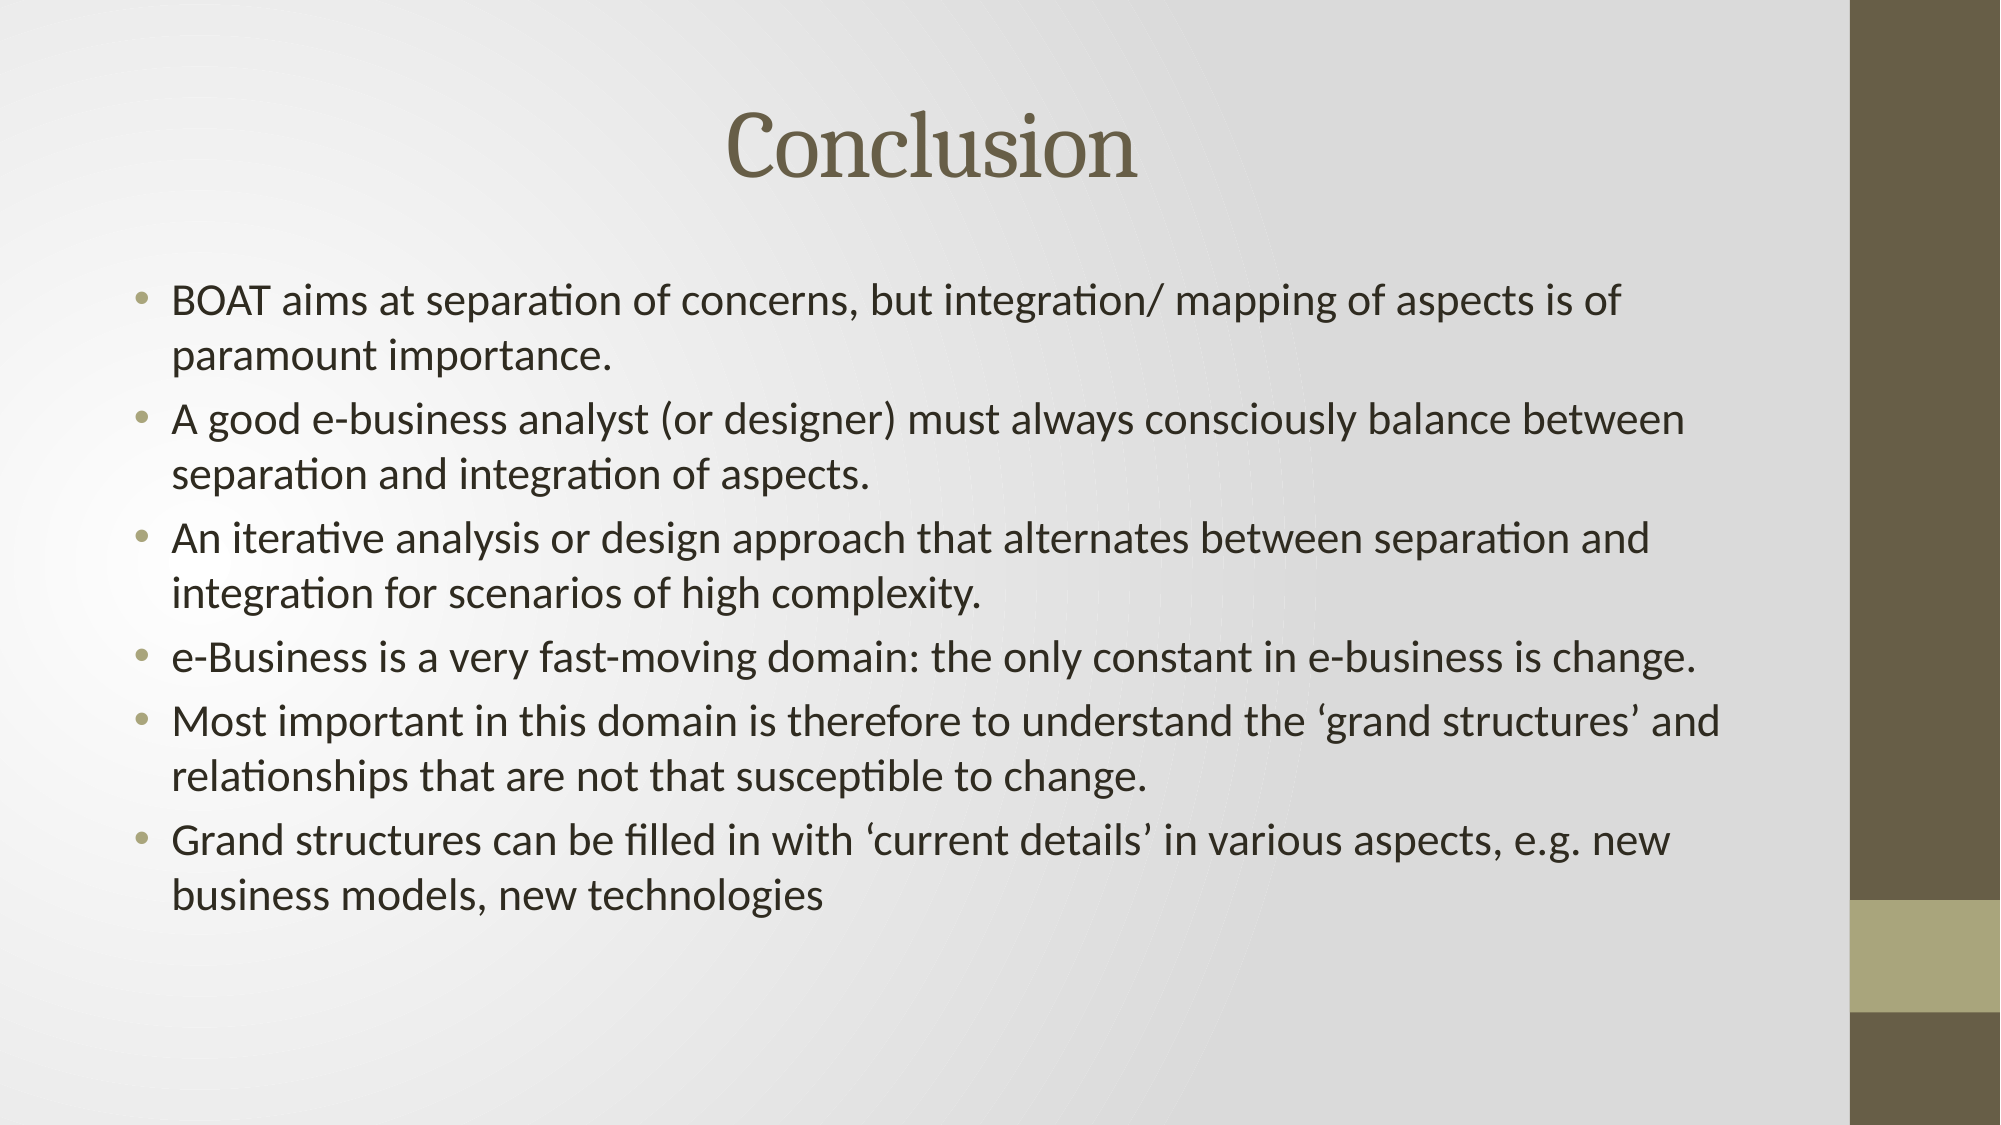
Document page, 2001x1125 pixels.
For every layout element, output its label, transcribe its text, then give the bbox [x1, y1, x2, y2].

title Conclusion [99, 45, 1767, 233]
list BOAT aims at separation of concerns, but integration/ mapping of aspects is of paramount importance. A good e-business analyst (or designer) must always consciously balance between separation and integration of aspects. An iterative analysis or design approach that alternates between separation and integration for scenarios of high complexity. e-Business is a very fast-moving domain: the only constant in e-business is change. Most important in this domain is therefore to understand the ‘grand structures’ and relationships that are not that susceptible to change. Grand structures can be filled in with ‘current details’ in various aspects, e.g. new business models, new technologies [99, 262, 1767, 1050]
